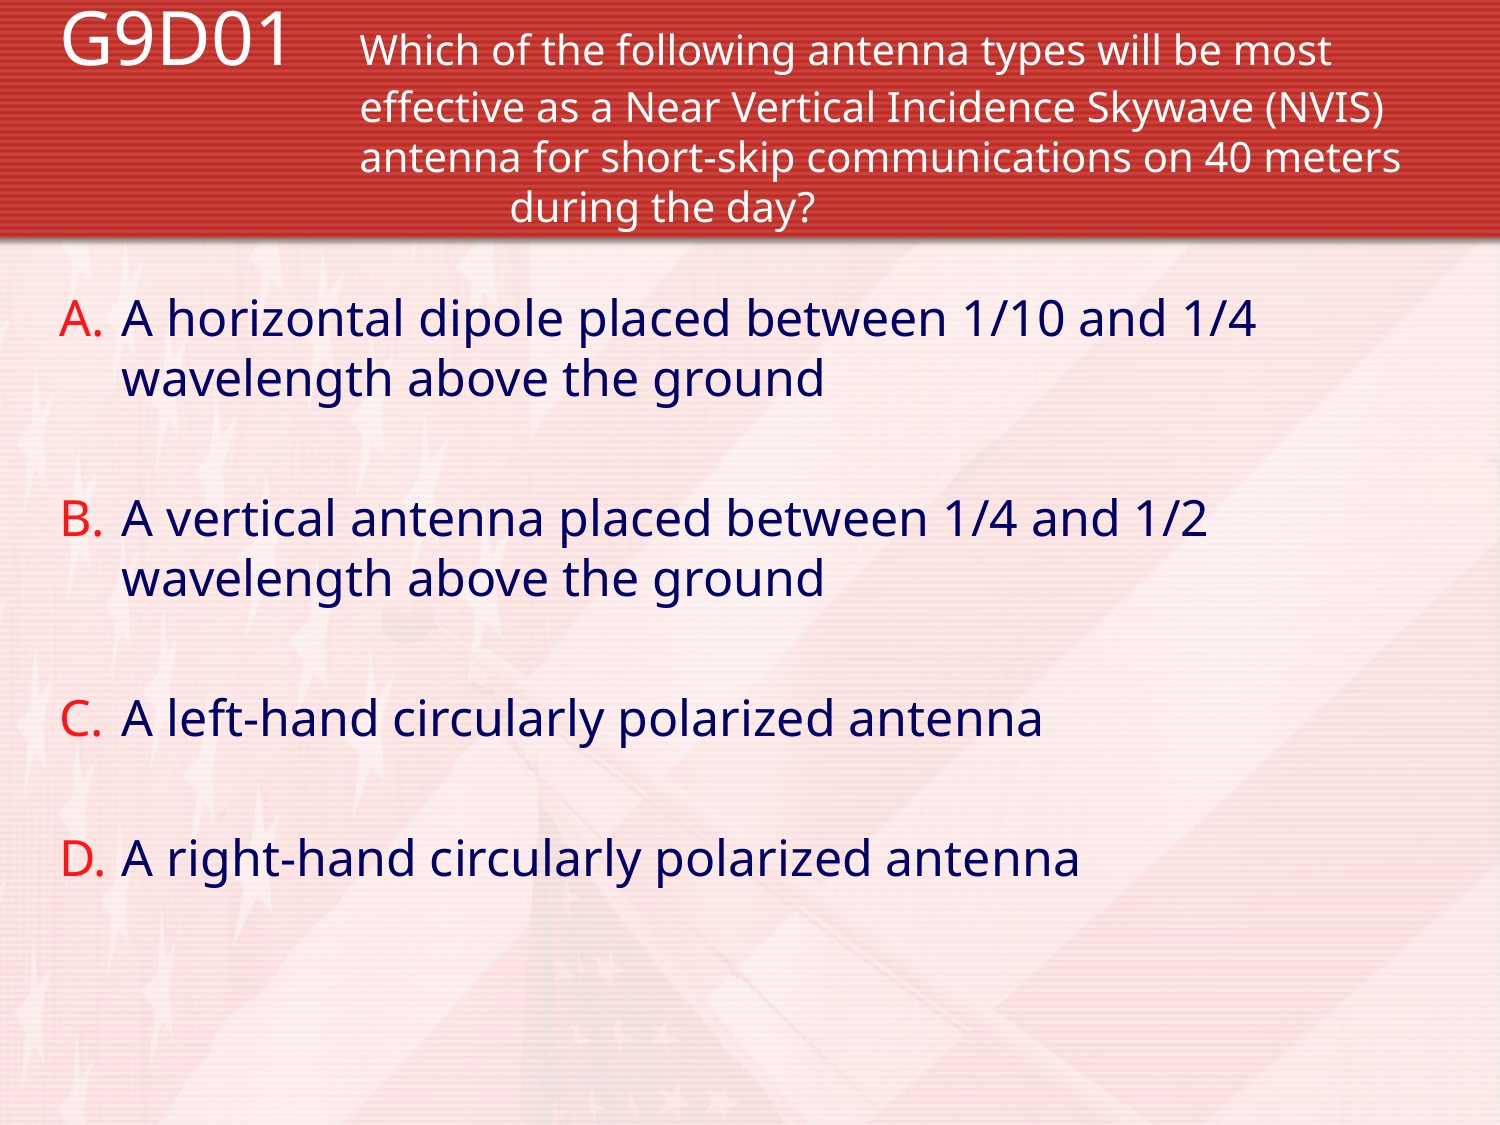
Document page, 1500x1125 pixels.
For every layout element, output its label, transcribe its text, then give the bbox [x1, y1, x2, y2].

picture [0, 0, 1500, 1125]
list A horizontal dipole placed between 1/10 and 1/4 wavelength above the ground A vertical antenna placed between 1/4 and 1/2 wavelength above the ground A left-hand circularly polarized antenna A right-hand circularly polarized antenna [44, 278, 1362, 872]
title G9D01 Which of the following antenna types will be most effective as a Near Vertical Incidence Skywave (NVIS) antenna for short-skip communications on 40 meters during the day? [44, 0, 1462, 126]
